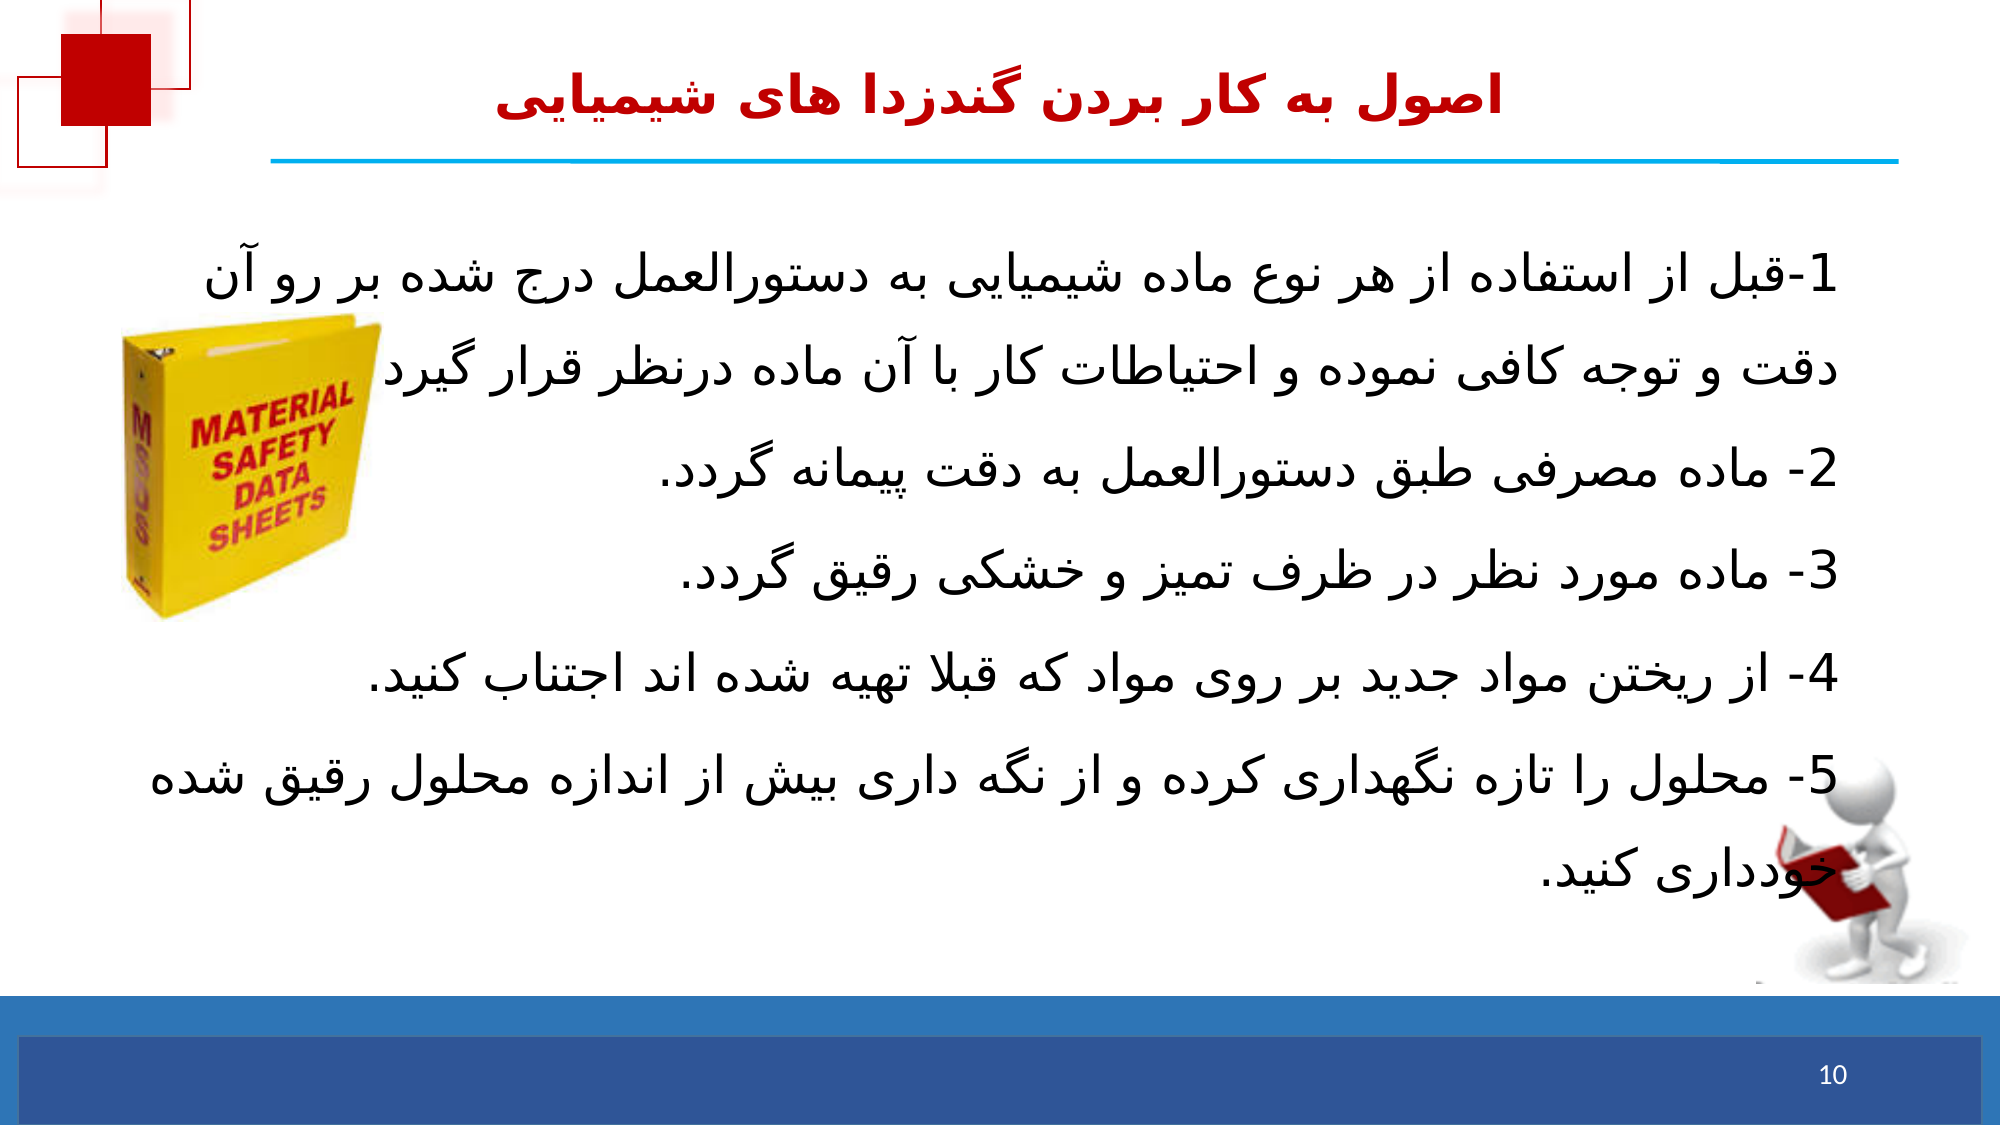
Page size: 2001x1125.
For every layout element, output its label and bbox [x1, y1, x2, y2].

text_box [270, 36, 1899, 162]
text_box [0, 0, 2000, 1125]
picture [121, 312, 385, 622]
